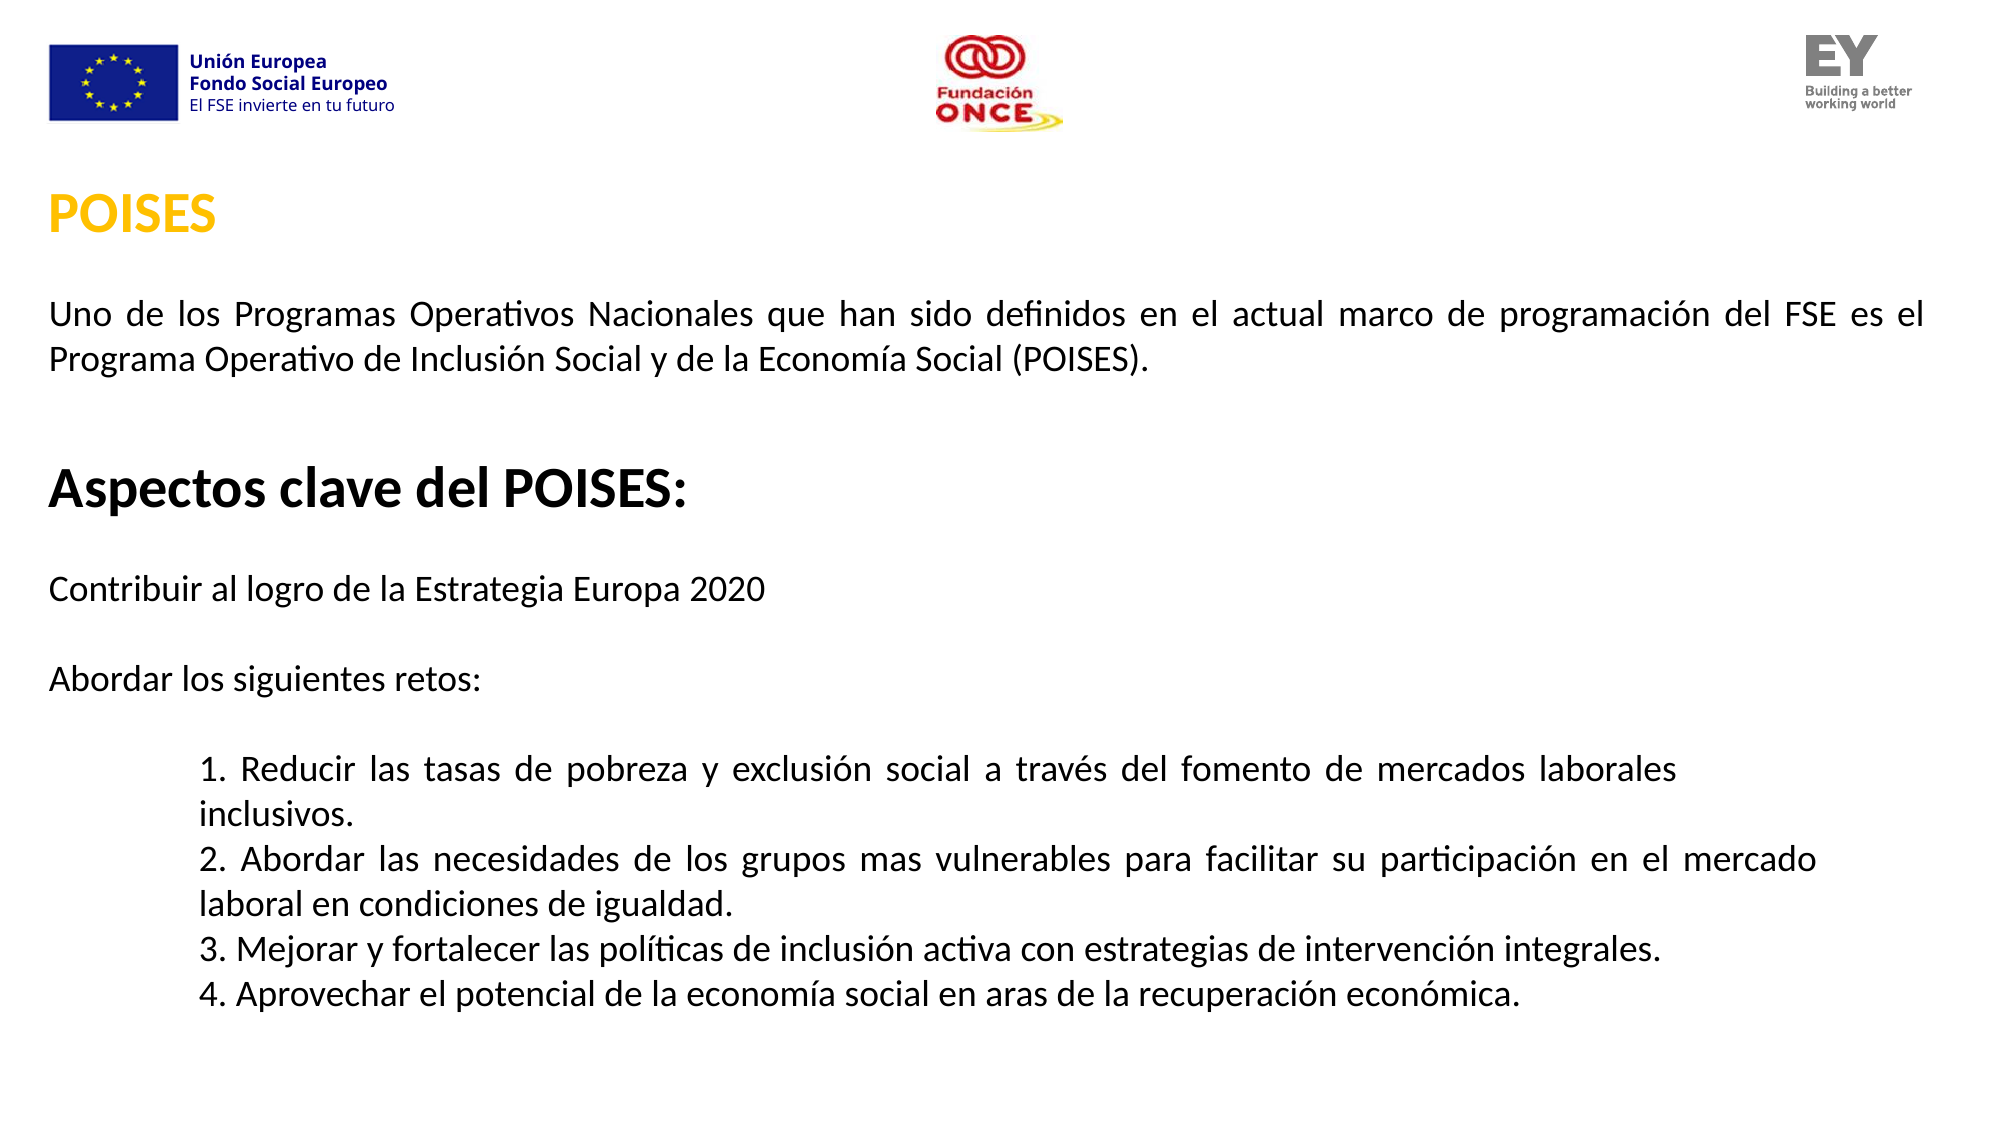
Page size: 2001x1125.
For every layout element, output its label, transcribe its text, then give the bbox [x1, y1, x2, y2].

text_box POISES Uno de los Programas Operativos Nacionales que han sido definidos en el actual marco de programación del FSE es el Programa Operativo de Inclusión Social y de la Economía Social (POISES). Aspectos clave del POISES: Contribuir al logro de la Estrategia Europa 2020 Abordar los siguientes retos: 1. Reducir las tasas de pobreza y exclusión social a través del fomento de mercados laborales inclusivos. 2. Abordar las necesidades de los grupos mas vulnerables para facilitar su participación en el mercado laboral en condiciones de igualdad. 3. Mejorar y fortalecer las políticas de inclusión activa con estrategias de intervención integrales. 4. Aprovechar el potencial de la economía social en aras de la recuperación económica. [34, 166, 1942, 1067]
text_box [1789, 23, 1920, 124]
text_box Unión Europea Fondo Social Europeo El FSE invierte en tu futuro [144, 36, 436, 128]
picture [43, 39, 183, 124]
picture [936, 35, 1064, 132]
